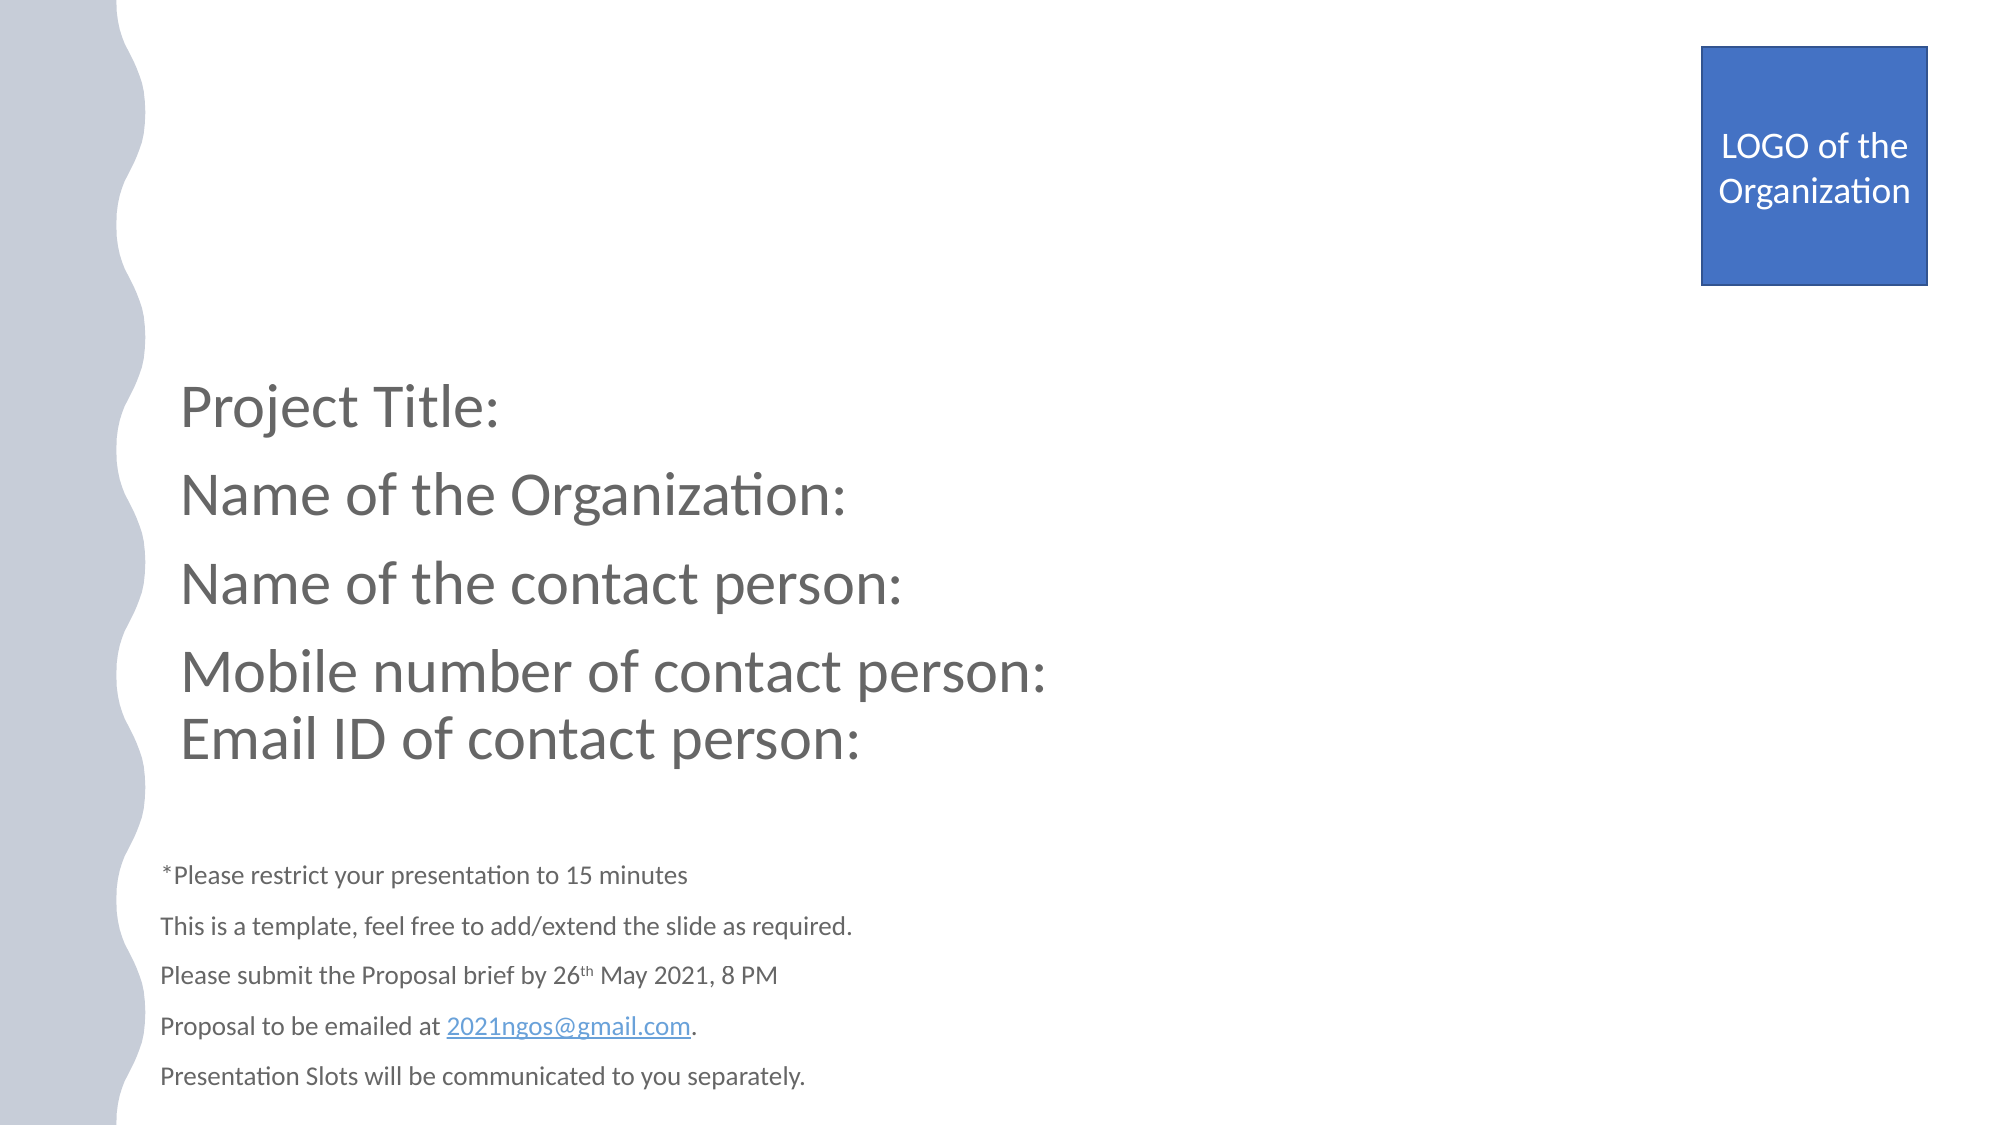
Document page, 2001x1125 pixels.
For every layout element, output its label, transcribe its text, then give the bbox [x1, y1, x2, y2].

text_box [146, 0, 2000, 1125]
subtitle Project Title: Name of the Organization: Name of the contact person: Mobile number of contact person: Email ID of contact person: [165, 366, 1745, 488]
text_box LOGO of the Organization [1701, 46, 1928, 286]
text_box *Please restrict your presentation to 15 minutes This is a template, feel free to add/extend the slide as required. Please submit the Proposal brief by 26th May 2021, 8 PM Proposal to be emailed at 2021ngos@gmail.com. Presentation Slots will be communicated to you separately. [146, 854, 1000, 976]
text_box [0, 0, 146, 1125]
